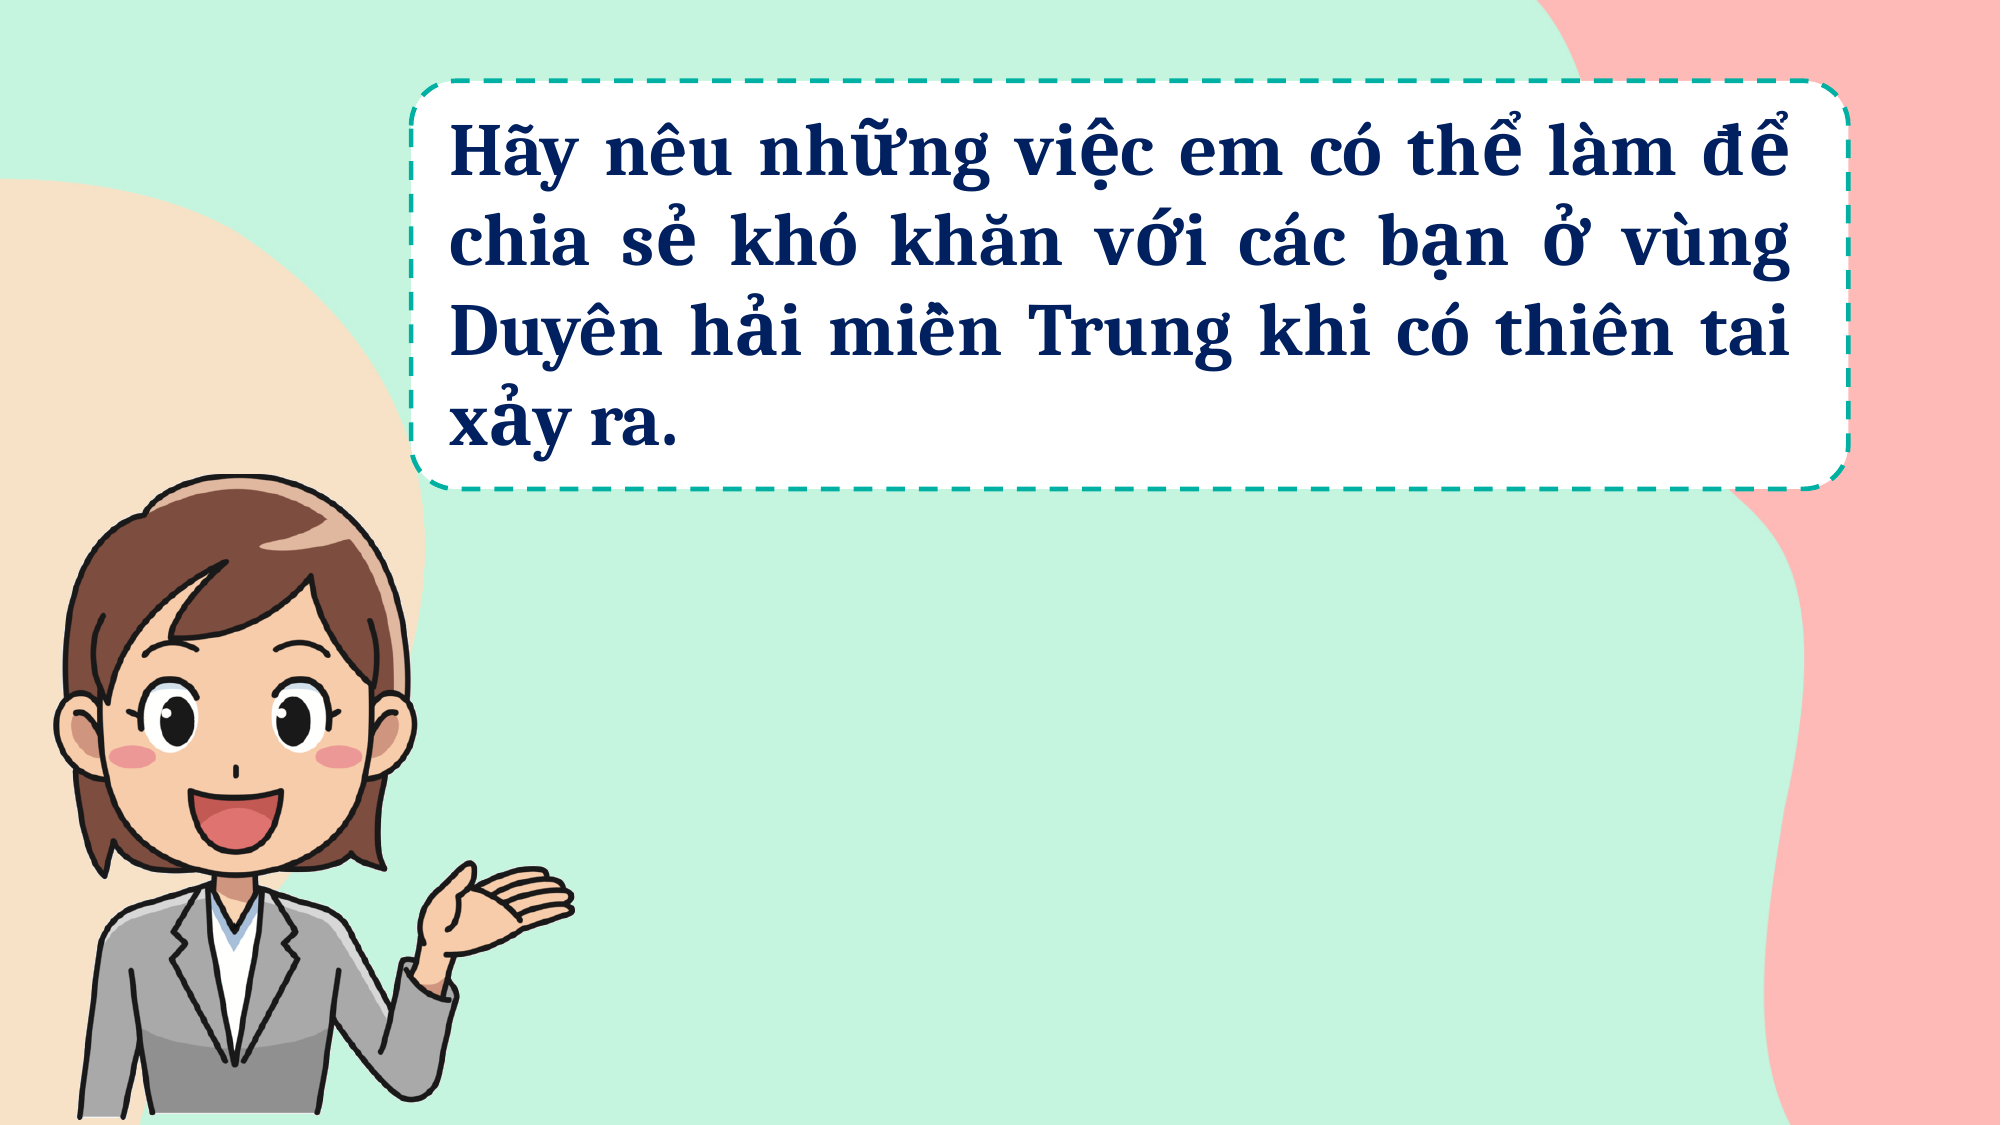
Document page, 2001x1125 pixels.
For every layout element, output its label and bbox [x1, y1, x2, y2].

picture [0, 0, 2000, 1125]
text_box [411, 71, 1849, 490]
